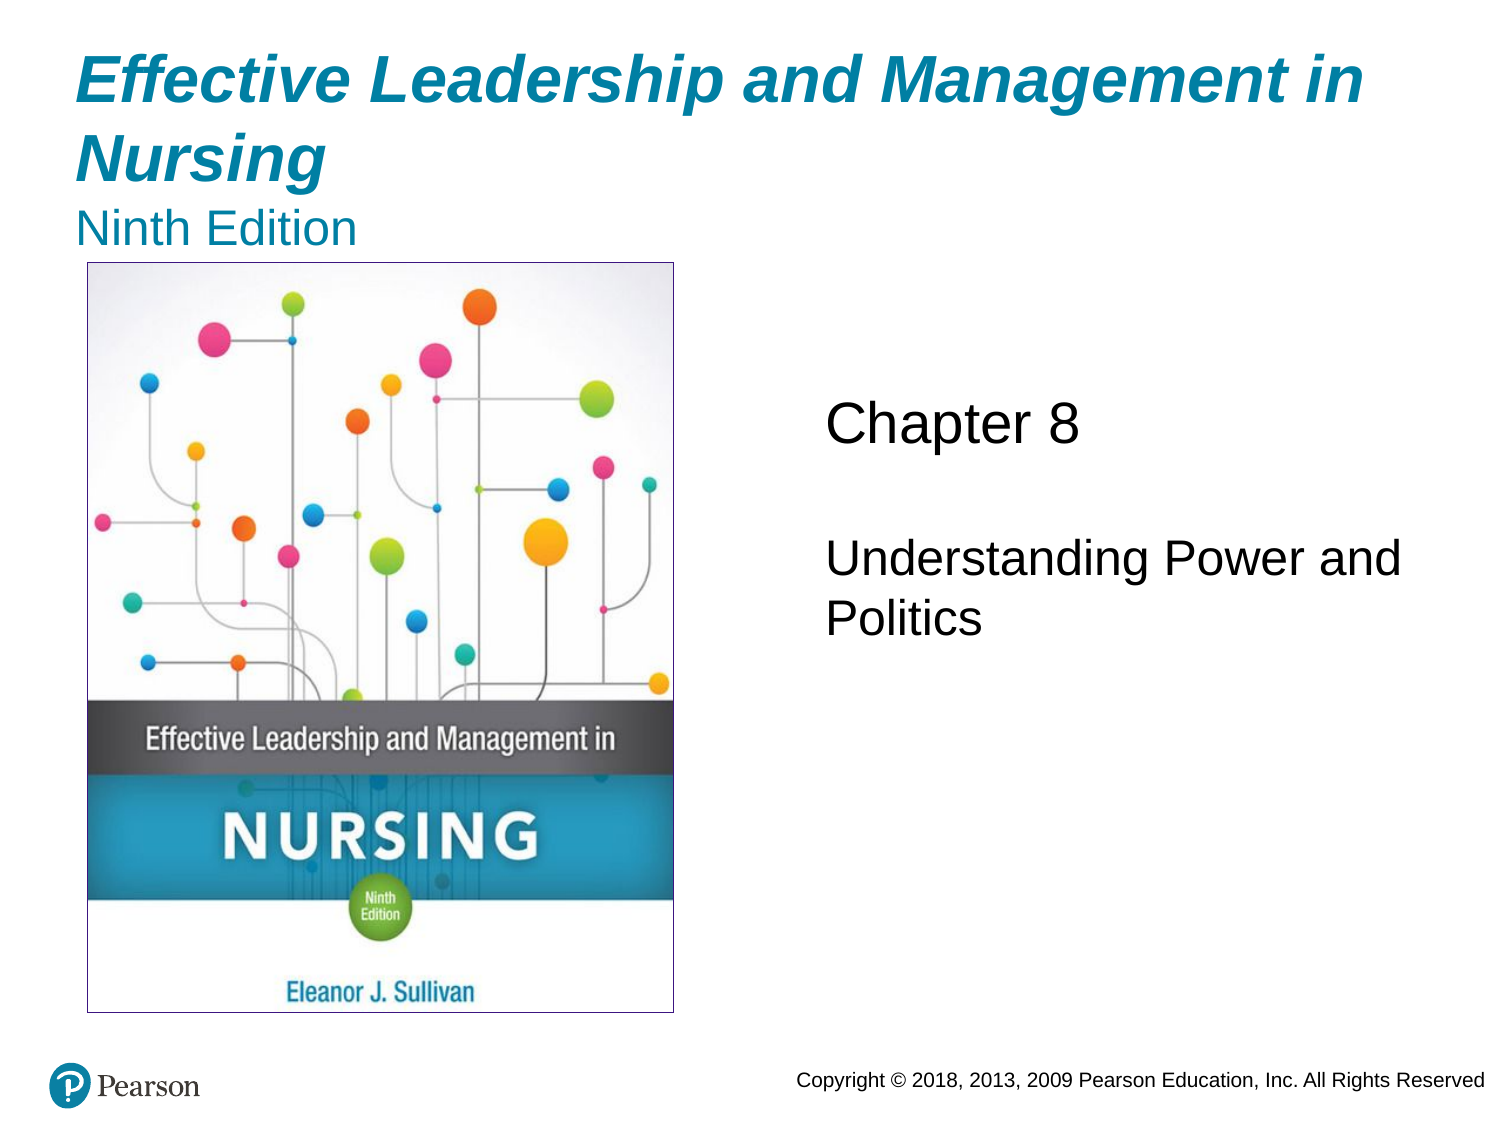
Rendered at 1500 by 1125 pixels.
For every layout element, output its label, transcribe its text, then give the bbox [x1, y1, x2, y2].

picture [88, 263, 673, 1012]
title Effective Leadership and Management in Nursing Ninth Edition [75, 35, 1425, 138]
list Understanding Power and Politics [825, 525, 1425, 1005]
list Chapter 8 [825, 262, 1425, 525]
